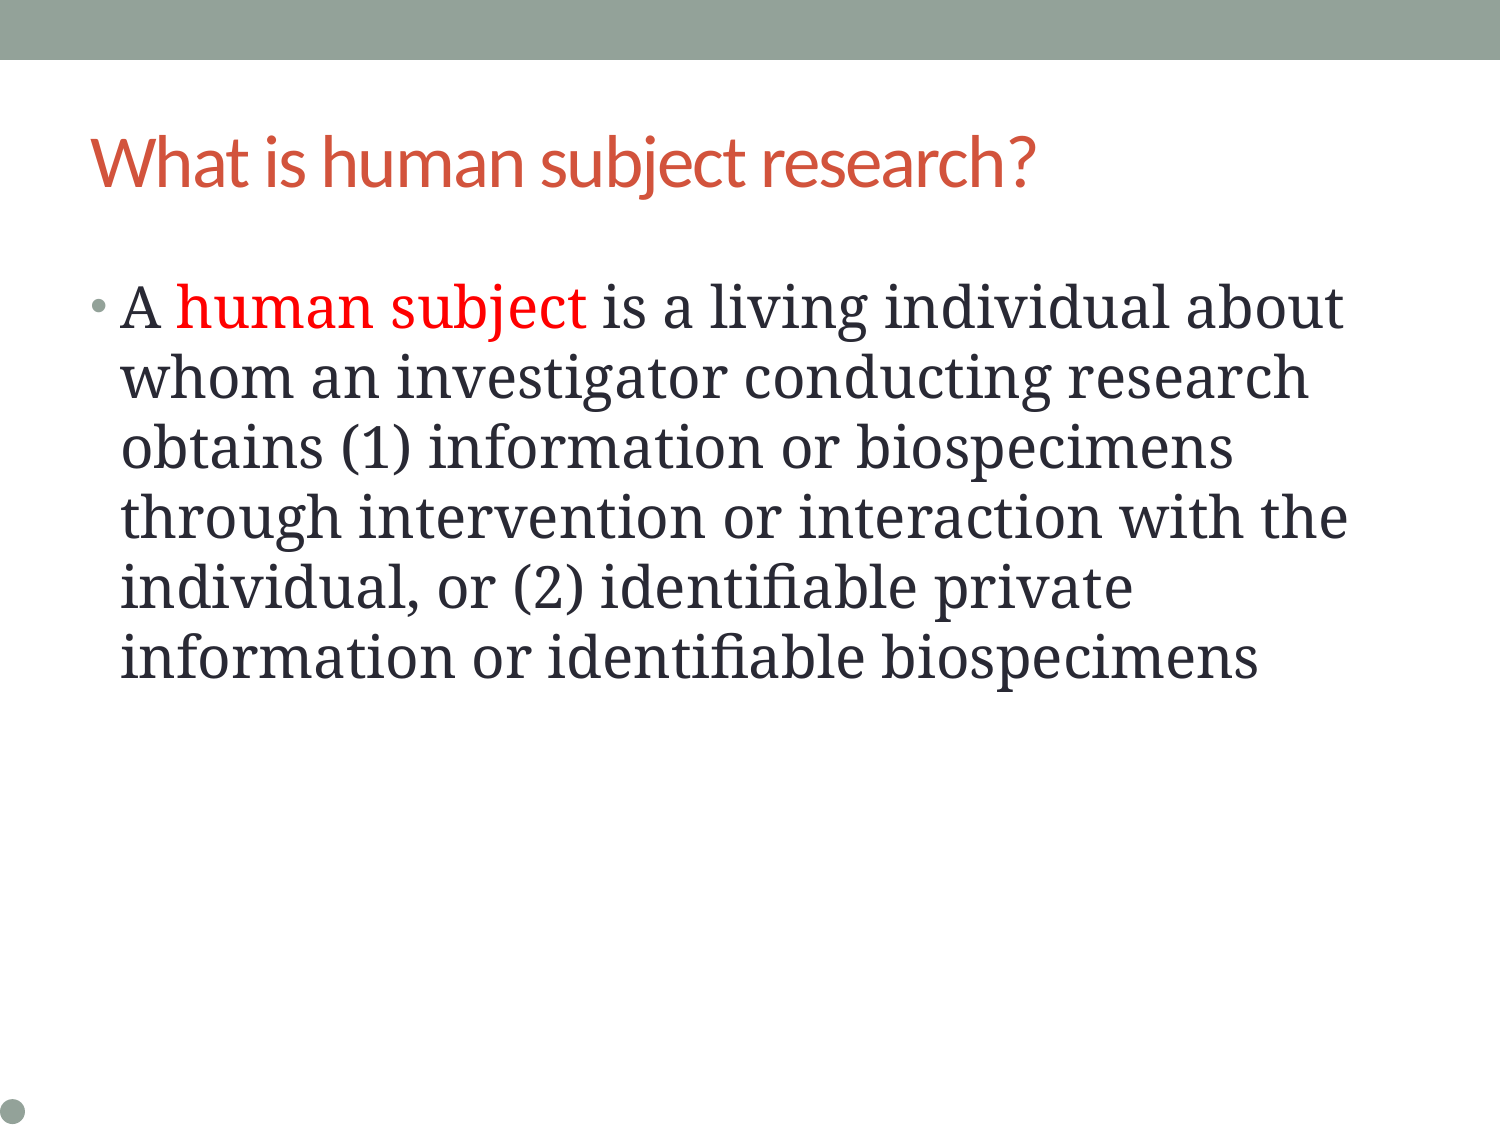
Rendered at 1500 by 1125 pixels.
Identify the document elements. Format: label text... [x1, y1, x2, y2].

list A human subject is a living individual about whom an investigator conducting research obtains (1) information or biospecimens through intervention or interaction with the individual, or (2) identifiable private information or identifiable biospecimens [75, 262, 1425, 1063]
title What is human subject research? [75, 87, 1425, 250]
text_box [0, 1096, 28, 1125]
